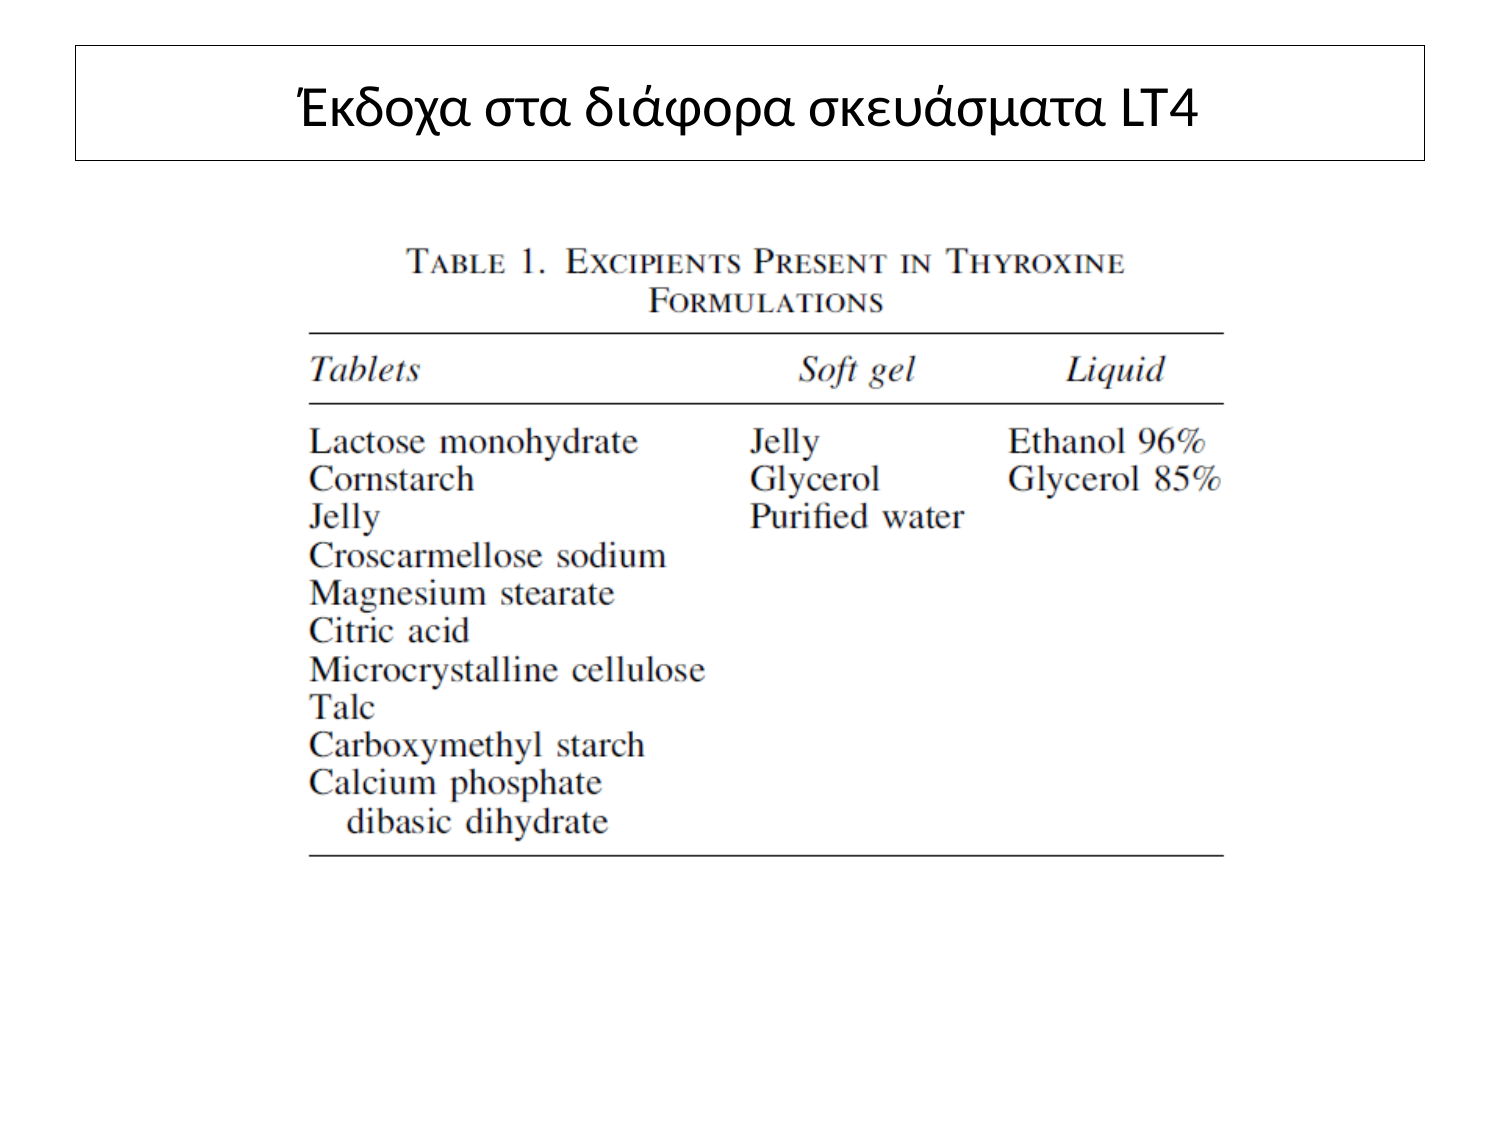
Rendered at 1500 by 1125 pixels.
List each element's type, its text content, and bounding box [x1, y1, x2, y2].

picture [242, 203, 1258, 922]
title Έκδοχα στα διάφορα σκευάσματα LT4 [75, 45, 1425, 161]
